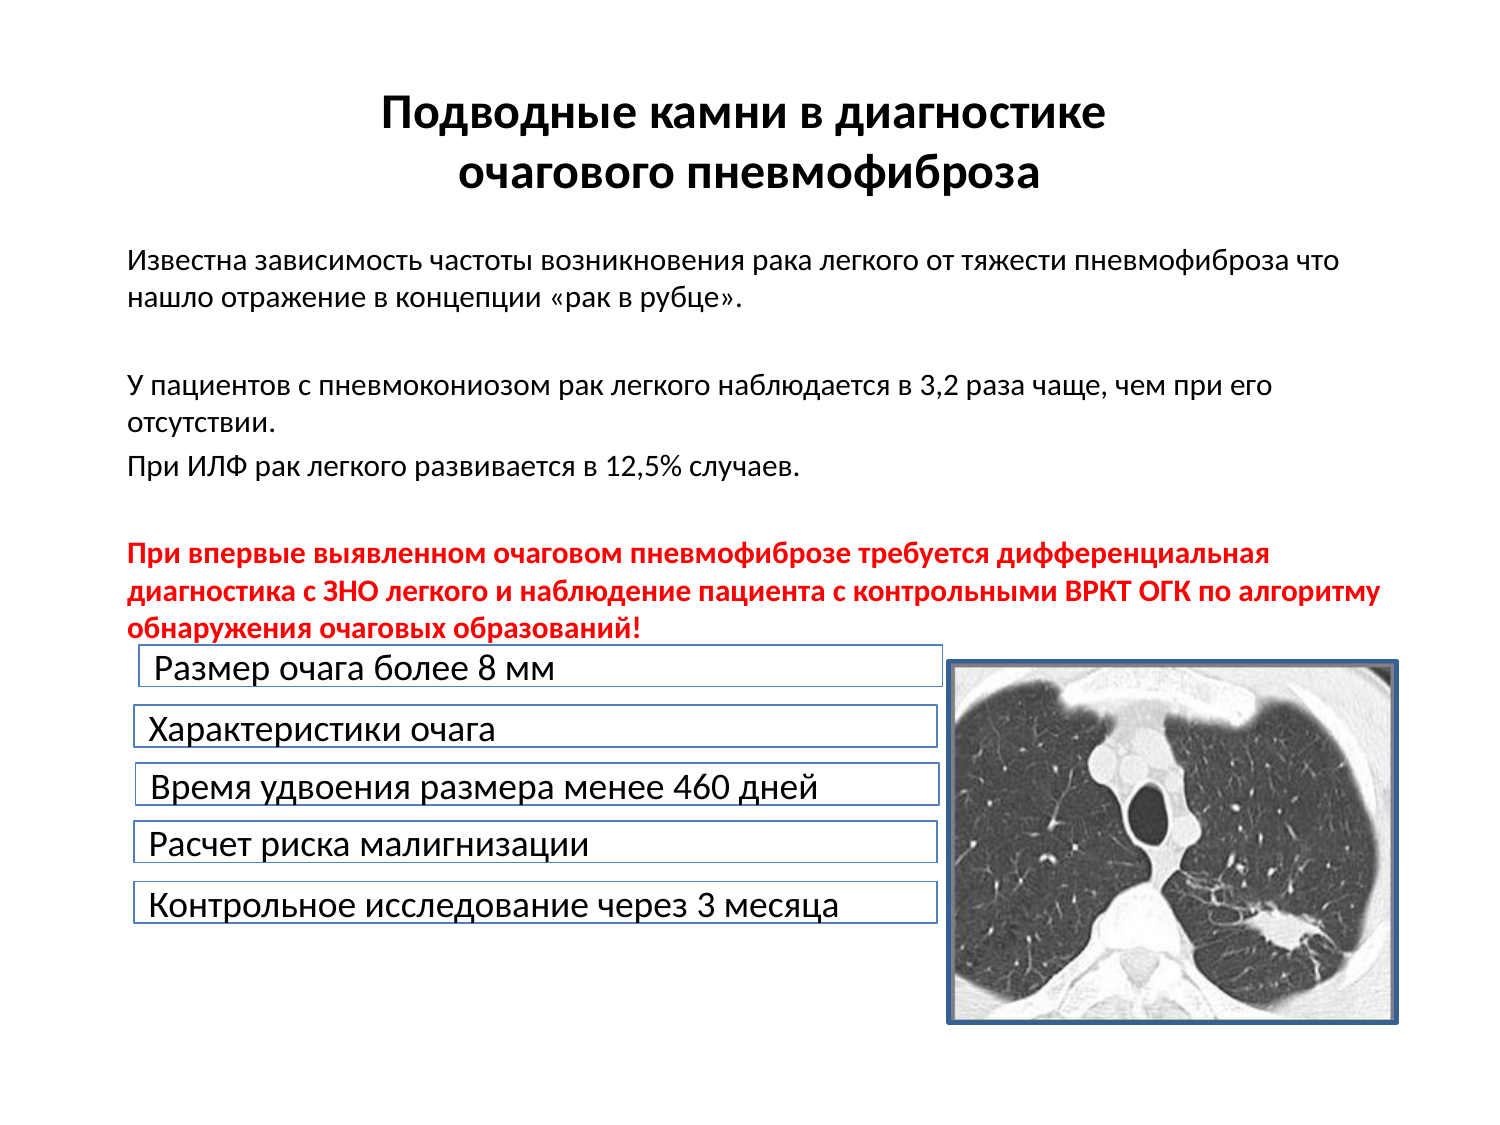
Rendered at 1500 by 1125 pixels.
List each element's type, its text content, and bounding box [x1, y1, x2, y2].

text_box Размер очага более 8 мм [137, 643, 944, 689]
text_box Время удвоения размера менее 460 дней [134, 761, 941, 807]
text_box Расчет риска малигнизации [132, 819, 939, 865]
picture [950, 663, 1395, 1021]
title Подводные камни в диагностике очагового пневмофиброза [75, 45, 1425, 233]
text_box Контрольное исследование через 3 месяца [132, 879, 939, 925]
text_box Характеристики очага [132, 703, 939, 749]
list Известна зависимость частоты возникновения рака легкого от тяжести пневмофиброза что нашло отражение в концепции «рак в рубце». У пациентов с пневмокониозом рак легкого наблюдается в 3,2 раза чаще, чем при его отсутствии. При ИЛФ рак легкого развивается в 12,5% случаев. При впервые выявленном очаговом пневмофиброзе требуется дифференциальная диагностика с ЗНО легкого и наблюдение пациента с контрольными ВРКТ ОГК по алгоритму обнаружения очаговых образований! [112, 231, 1412, 655]
